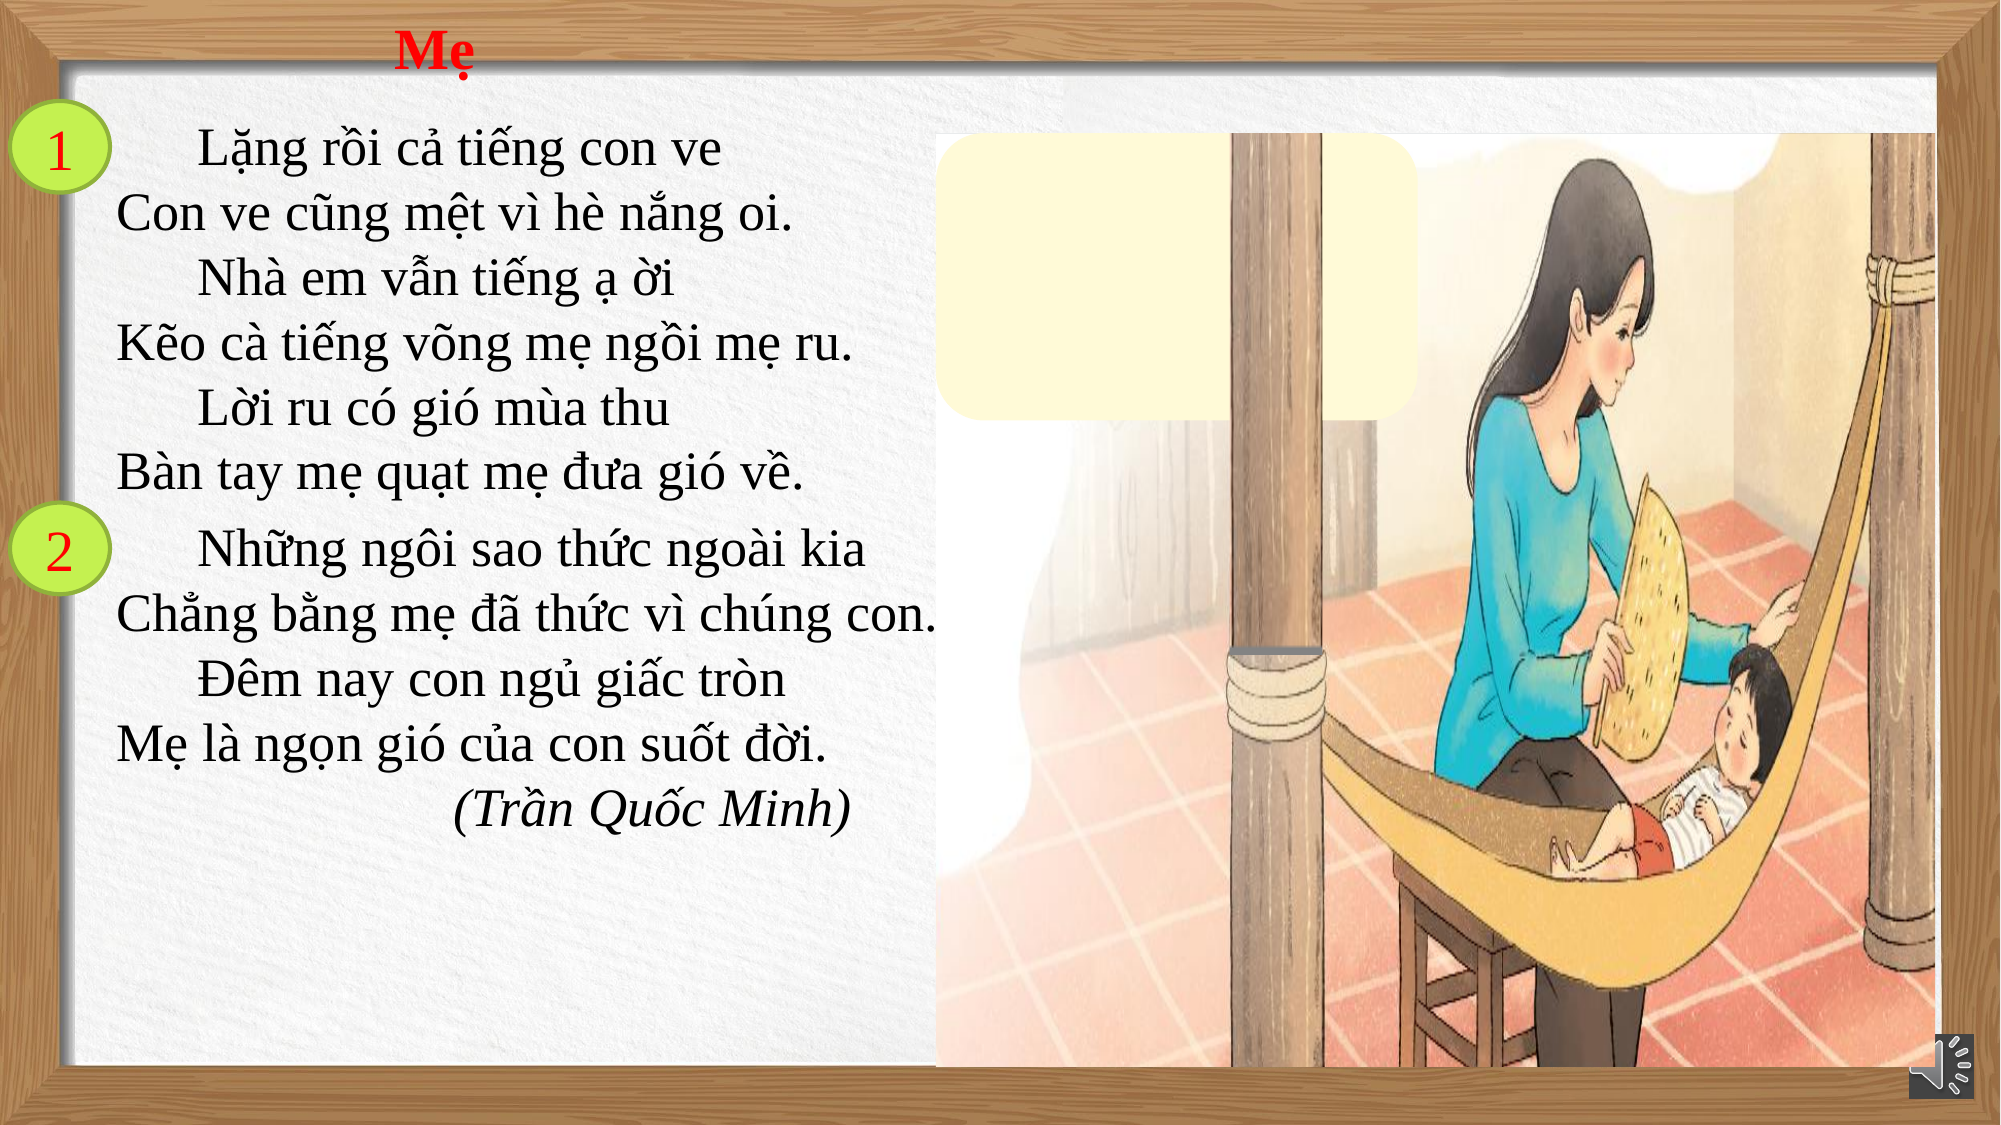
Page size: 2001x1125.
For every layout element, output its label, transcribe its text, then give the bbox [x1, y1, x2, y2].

text_box Những ngôi sao thức ngoài kia Chẳng bằng mẹ đã thức vì chúng con. Đêm nay con ngủ giấc tròn Mẹ là ngọn gió của con suốt đời. (Trần Quốc Minh) [101, 505, 930, 845]
text_box Lặng rồi cả tiếng con ve Con ve cũng mệt vì hè nắng oi. Nhà em vẫn tiếng ạ ời Kẽo cà tiếng võng mẹ ngồi mẹ ru. Lời ru có gió mùa thu Bàn tay mẹ quạt mẹ đưa gió về. [101, 103, 1940, 505]
text_box 1 [7, 98, 113, 195]
subtitle Mẹ [331, 0, 539, 101]
text_box 2 [7, 500, 113, 597]
picture [0, 0, 2001, 1125]
